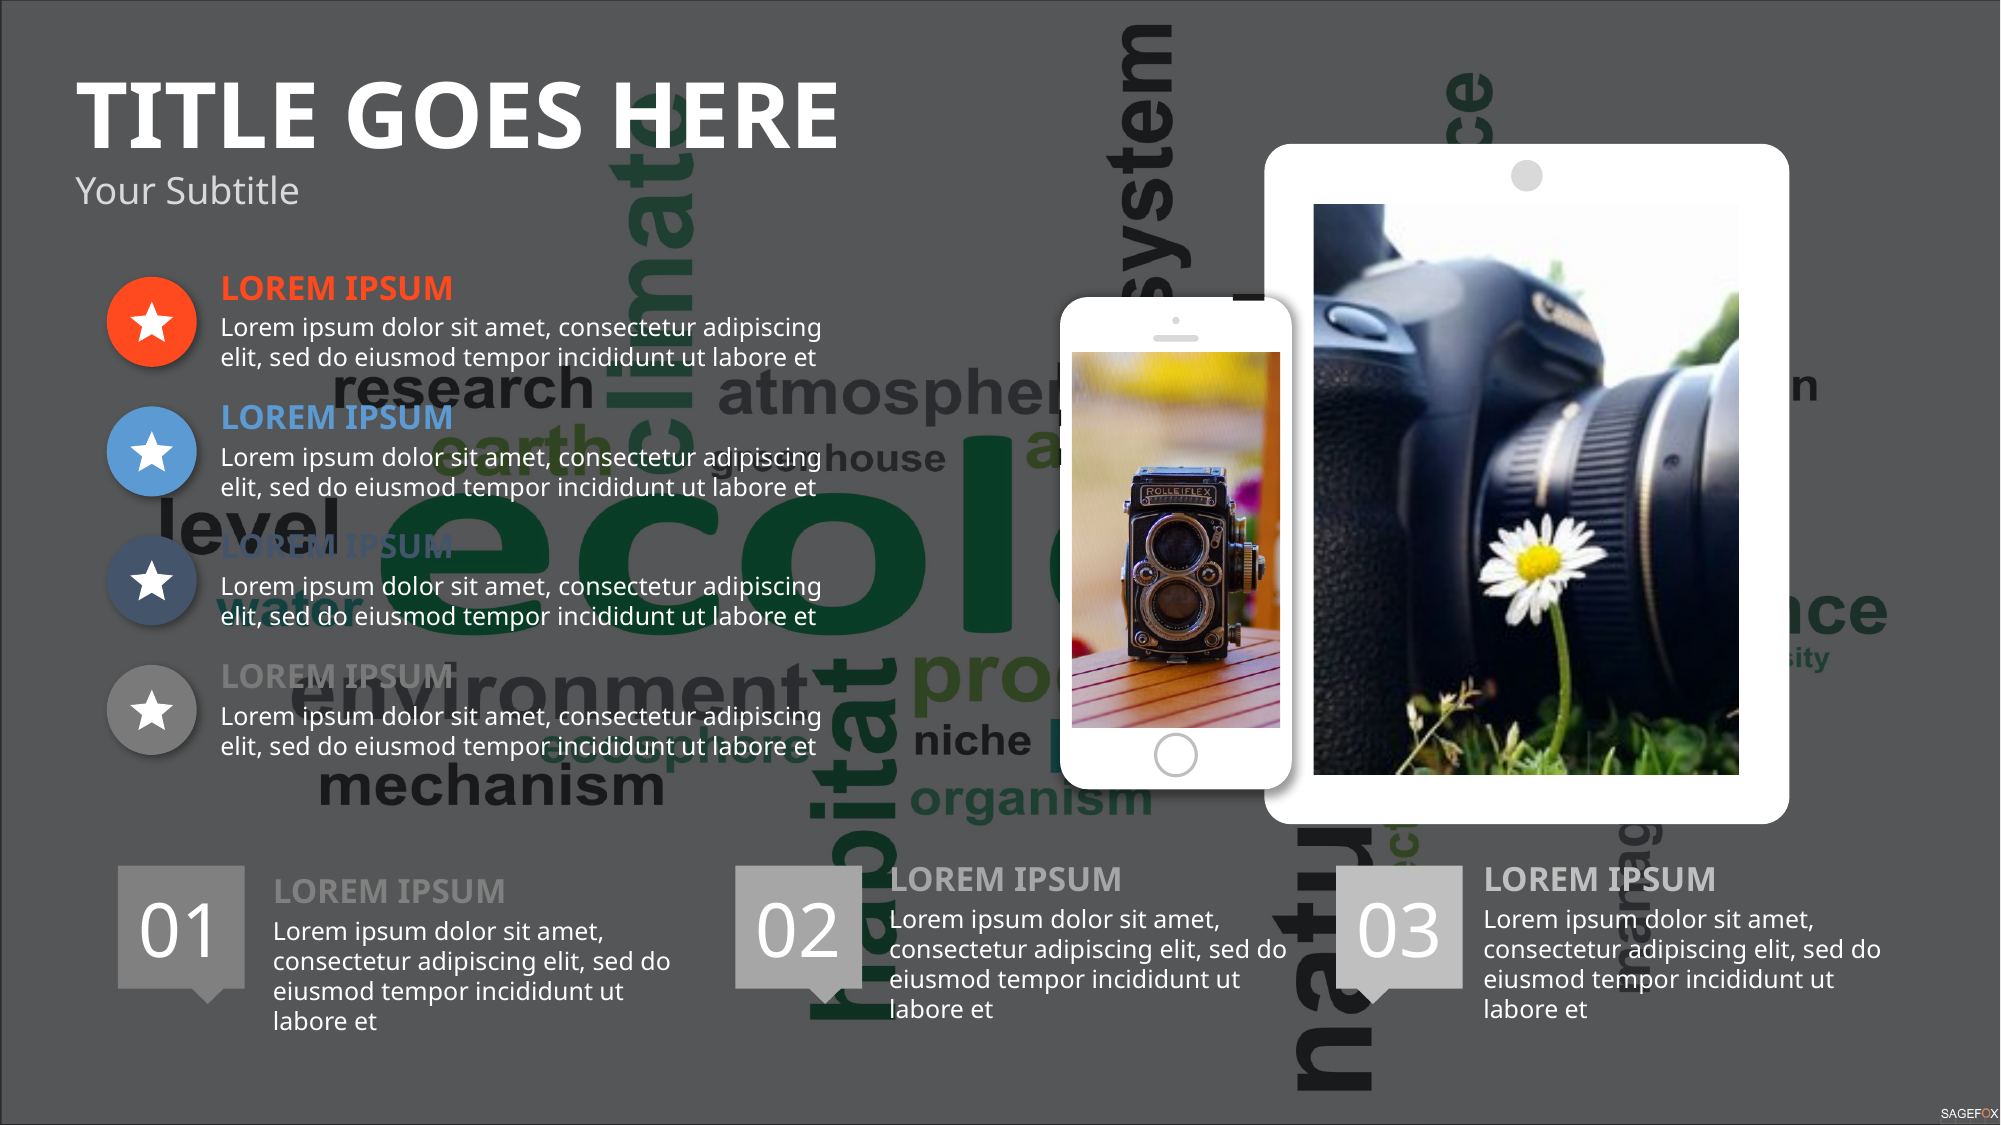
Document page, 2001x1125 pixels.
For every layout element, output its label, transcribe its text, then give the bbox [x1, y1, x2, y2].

text_box 03 [1334, 864, 1464, 1006]
text_box LOREM IPSUM Lorem ipsum dolor sit amet, consectetur adipiscing elit, sed do eiusmod tempor incididunt ut labore et [210, 262, 845, 377]
text_box LOREM IPSUM Lorem ipsum dolor sit amet, consectetur adipiscing elit, sed do eiusmod tempor incididunt ut labore et [210, 520, 845, 636]
text_box 01 [116, 864, 246, 1006]
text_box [106, 535, 197, 626]
picture [1071, 352, 1281, 728]
text_box 02 [734, 864, 864, 1006]
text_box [106, 406, 197, 497]
text_box LOREM IPSUM Lorem ipsum dolor sit amet, consectetur adipiscing elit, sed do eiusmod tempor incididunt ut labore et [1473, 853, 1913, 1029]
text_box LOREM IPSUM Lorem ipsum dolor sit amet, consectetur adipiscing elit, sed do eiusmod tempor incididunt ut labore et [210, 650, 845, 765]
picture [1313, 204, 1739, 775]
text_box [1057, 294, 1292, 790]
text_box LOREM IPSUM Lorem ipsum dolor sit amet, consectetur adipiscing elit, sed do eiusmod tempor incididunt ut labore et [262, 865, 703, 1041]
picture [1940, 0, 2001, 1125]
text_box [106, 276, 197, 367]
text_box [106, 664, 197, 755]
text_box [1264, 143, 1790, 825]
text_box LOREM IPSUM Lorem ipsum dolor sit amet, consectetur adipiscing elit, sed do eiusmod tempor incididunt ut labore et [210, 391, 845, 507]
text_box TITLE GOES HERE Your Subtitle [60, 49, 1036, 220]
text_box LOREM IPSUM Lorem ipsum dolor sit amet, consectetur adipiscing elit, sed do eiusmod tempor incididunt ut labore et [879, 853, 1319, 1029]
